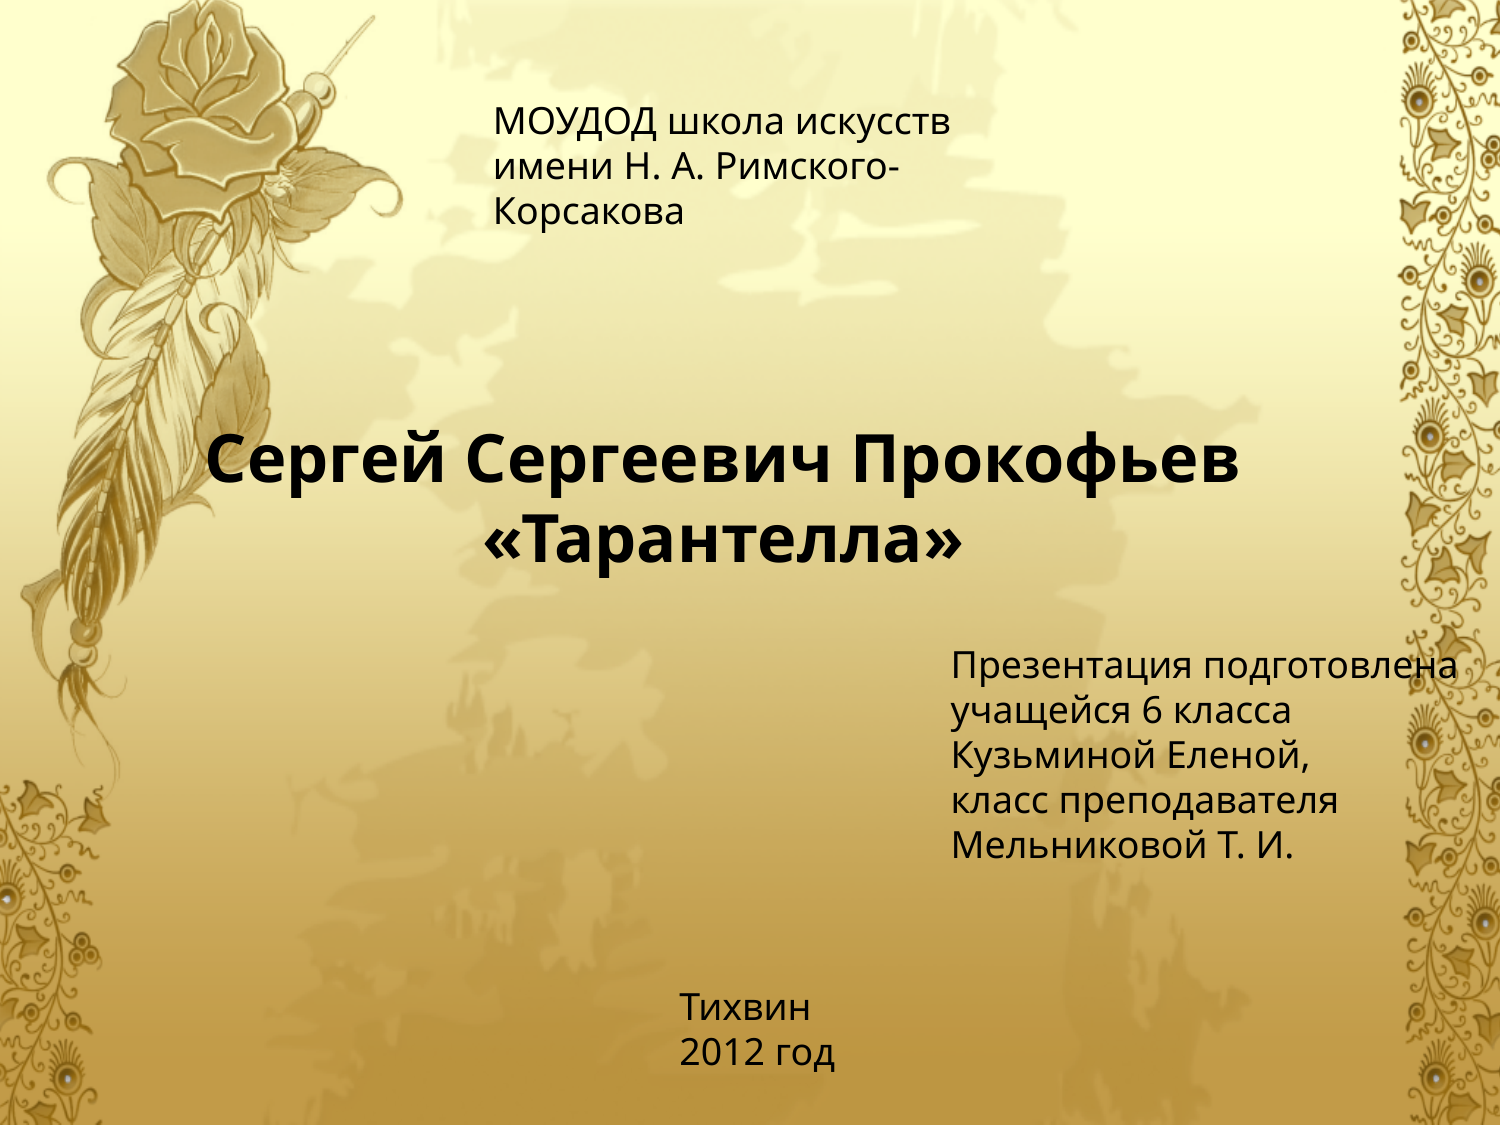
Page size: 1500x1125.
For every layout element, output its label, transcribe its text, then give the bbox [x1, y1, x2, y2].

picture [0, 0, 1500, 1125]
text_box Тихвин 2012 год [664, 975, 851, 1081]
text_box МОУДОД школа искусств имени Н. А. Римского- Корсакова [478, 89, 1091, 240]
text_box Сергей Сергеевич Прокофьев «Тарантелла» [190, 408, 1257, 584]
text_box Презентация подготовлена учащейся 6 класса Кузьминой Еленой, класс преподавателя Мельниковой Т. И. [935, 633, 1474, 919]
